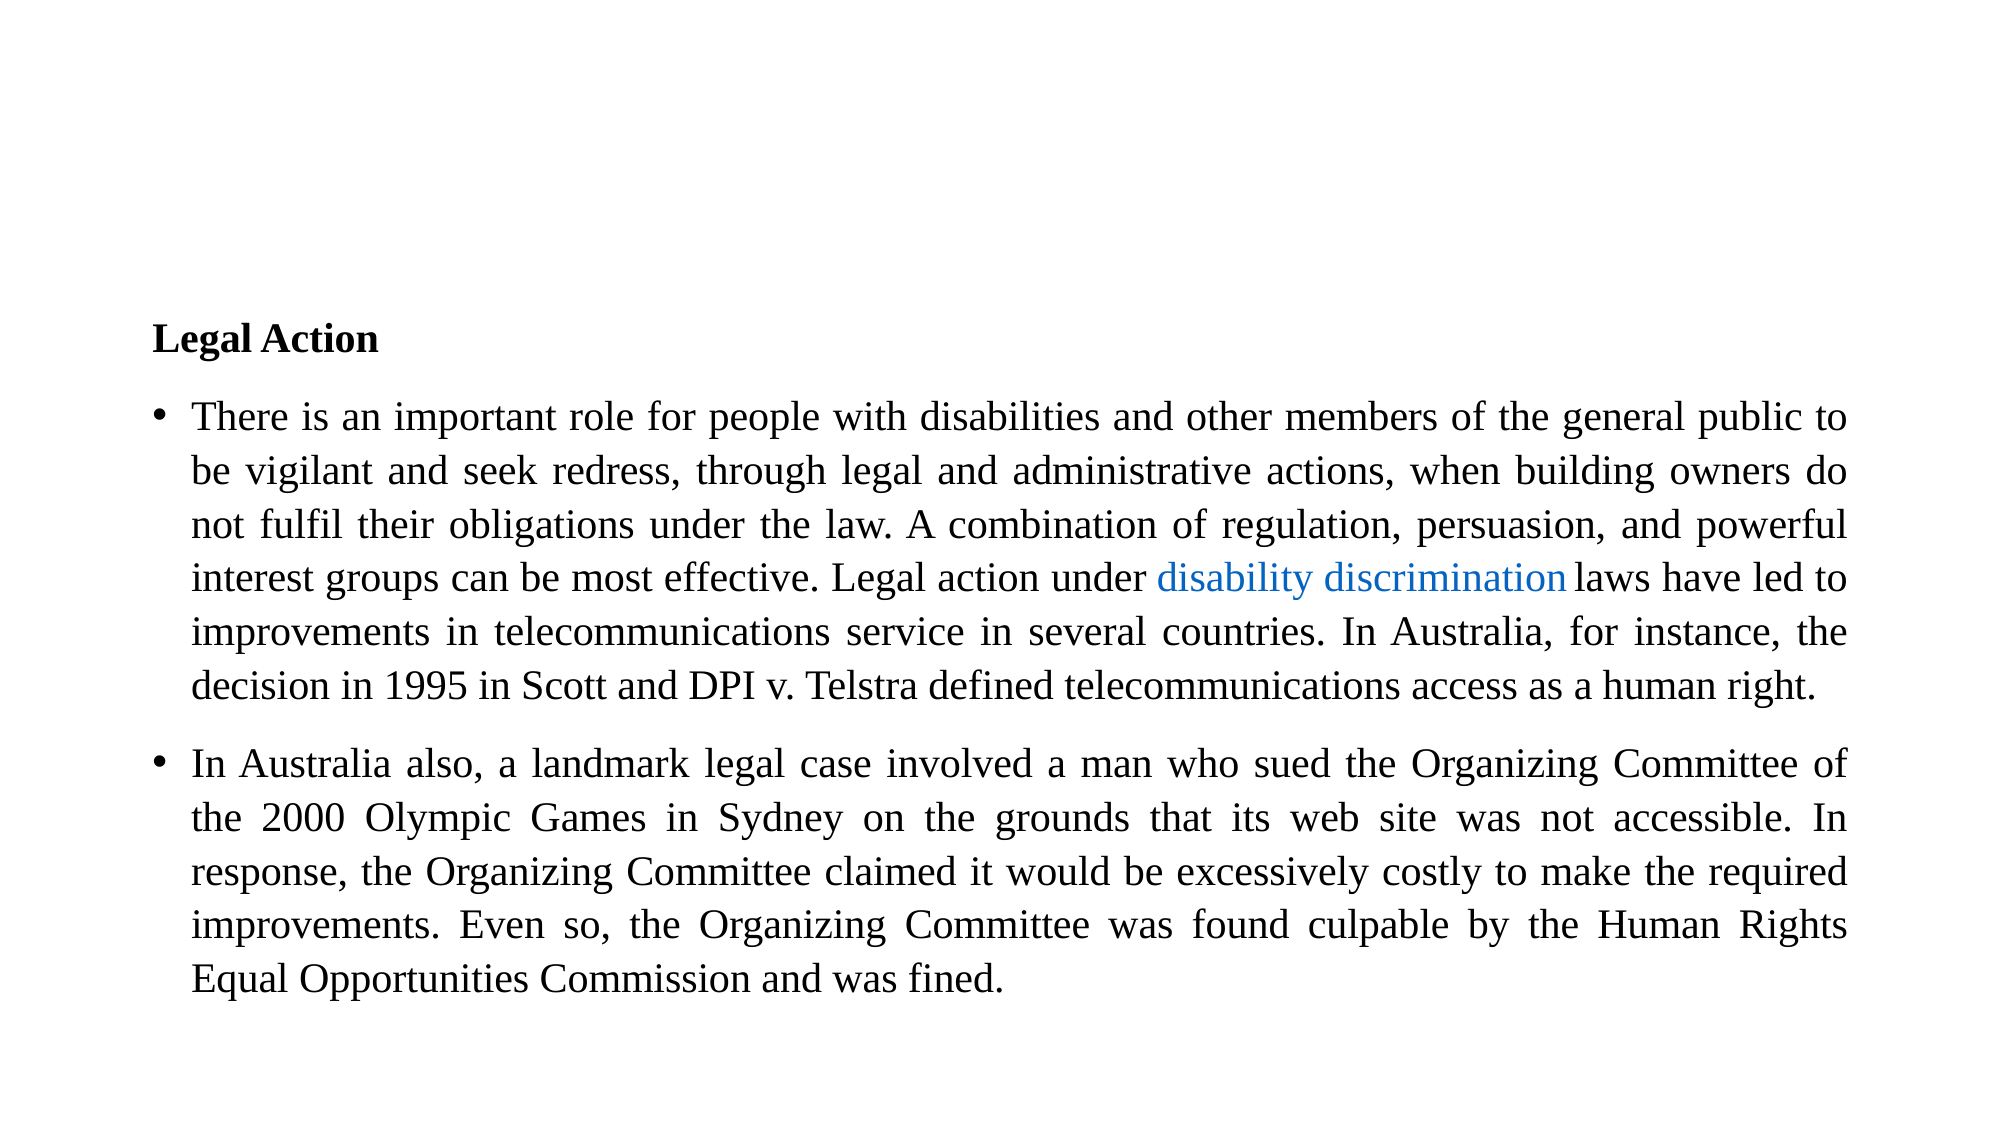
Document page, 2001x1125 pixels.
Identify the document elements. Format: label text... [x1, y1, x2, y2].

list Legal Action There is an important role for people with disabilities and other members of the general public to be vigilant and seek redress, through legal and administrative actions, when building owners do not fulfil their obligations under the law. A combination of regulation, persuasion, and powerful interest groups can be most effective. Legal action under disability discrimination laws have led to improvements in telecommunications service in several countries. In Australia, for instance, the decision in 1995 in Scott and DPI v. Telstra defined telecommunications access as a human right. In Australia also, a landmark legal case involved a man who sued the Organizing Committee of the 2000 Olympic Games in Sydney on the grounds that its web site was not accessible. In response, the Organizing Committee claimed it would be excessively costly to make the required improvements. Even so, the Organizing Committee was found culpable by the Human Rights Equal Opportunities Commission and was fined. [137, 299, 1863, 1014]
